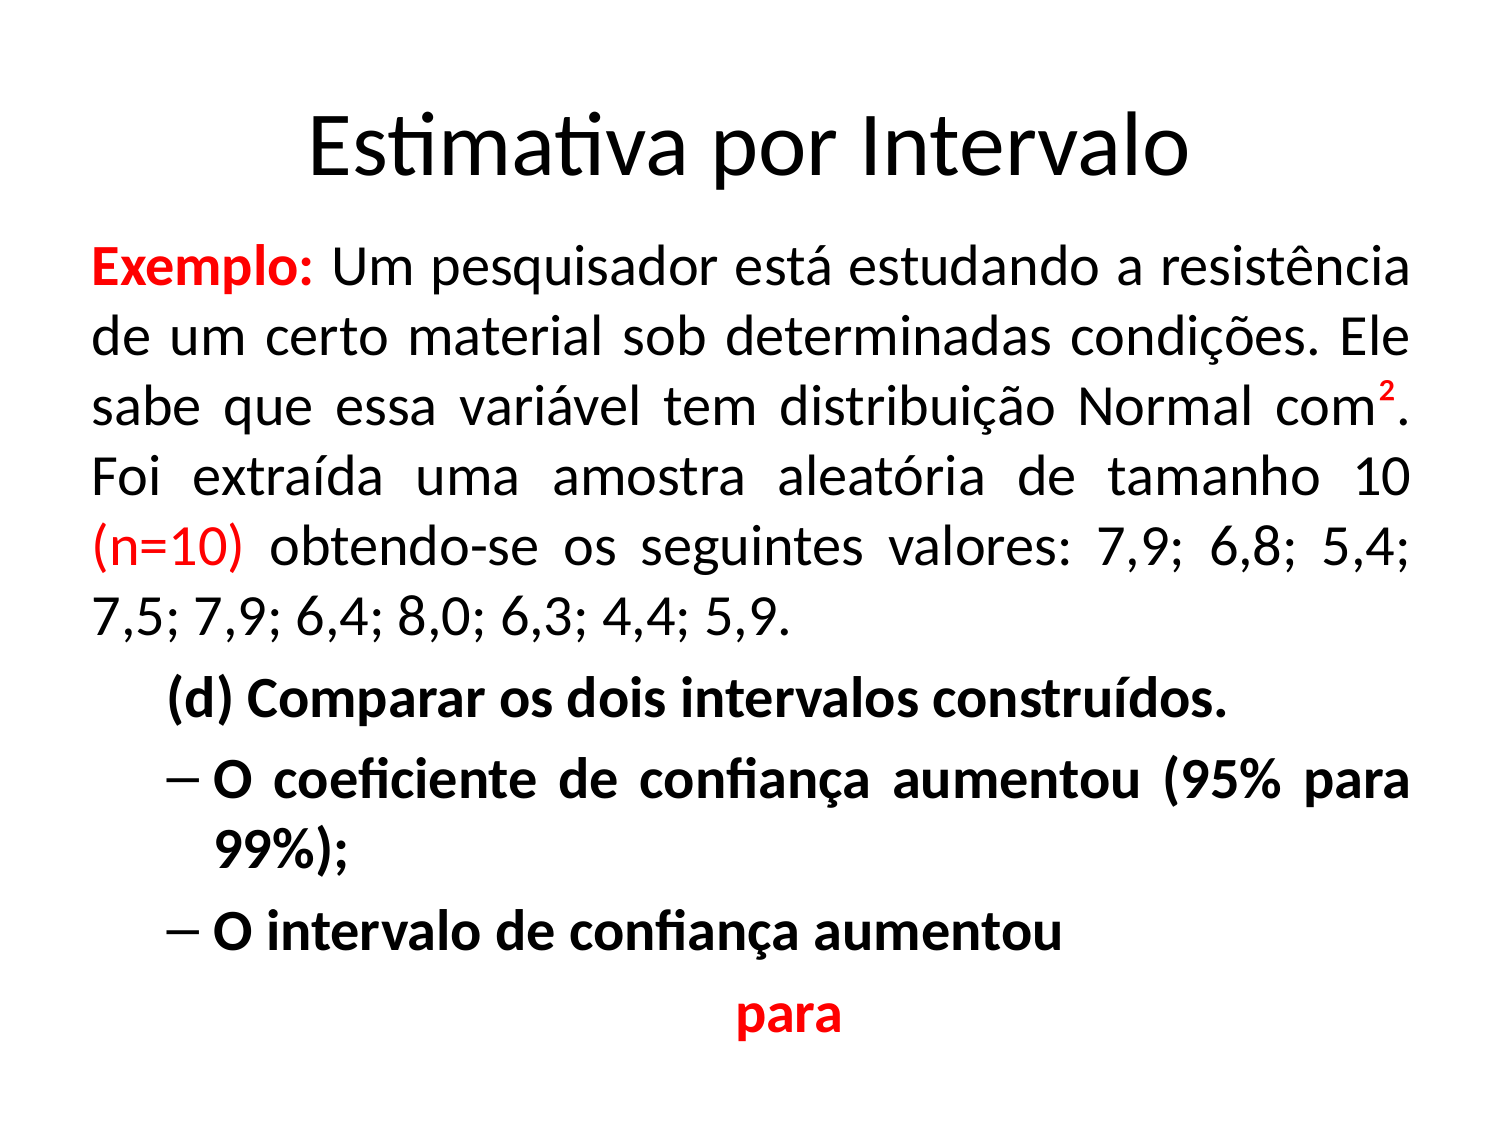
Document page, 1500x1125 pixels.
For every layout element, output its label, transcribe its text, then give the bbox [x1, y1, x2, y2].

title Estimativa por Intervalo [75, 45, 1425, 233]
